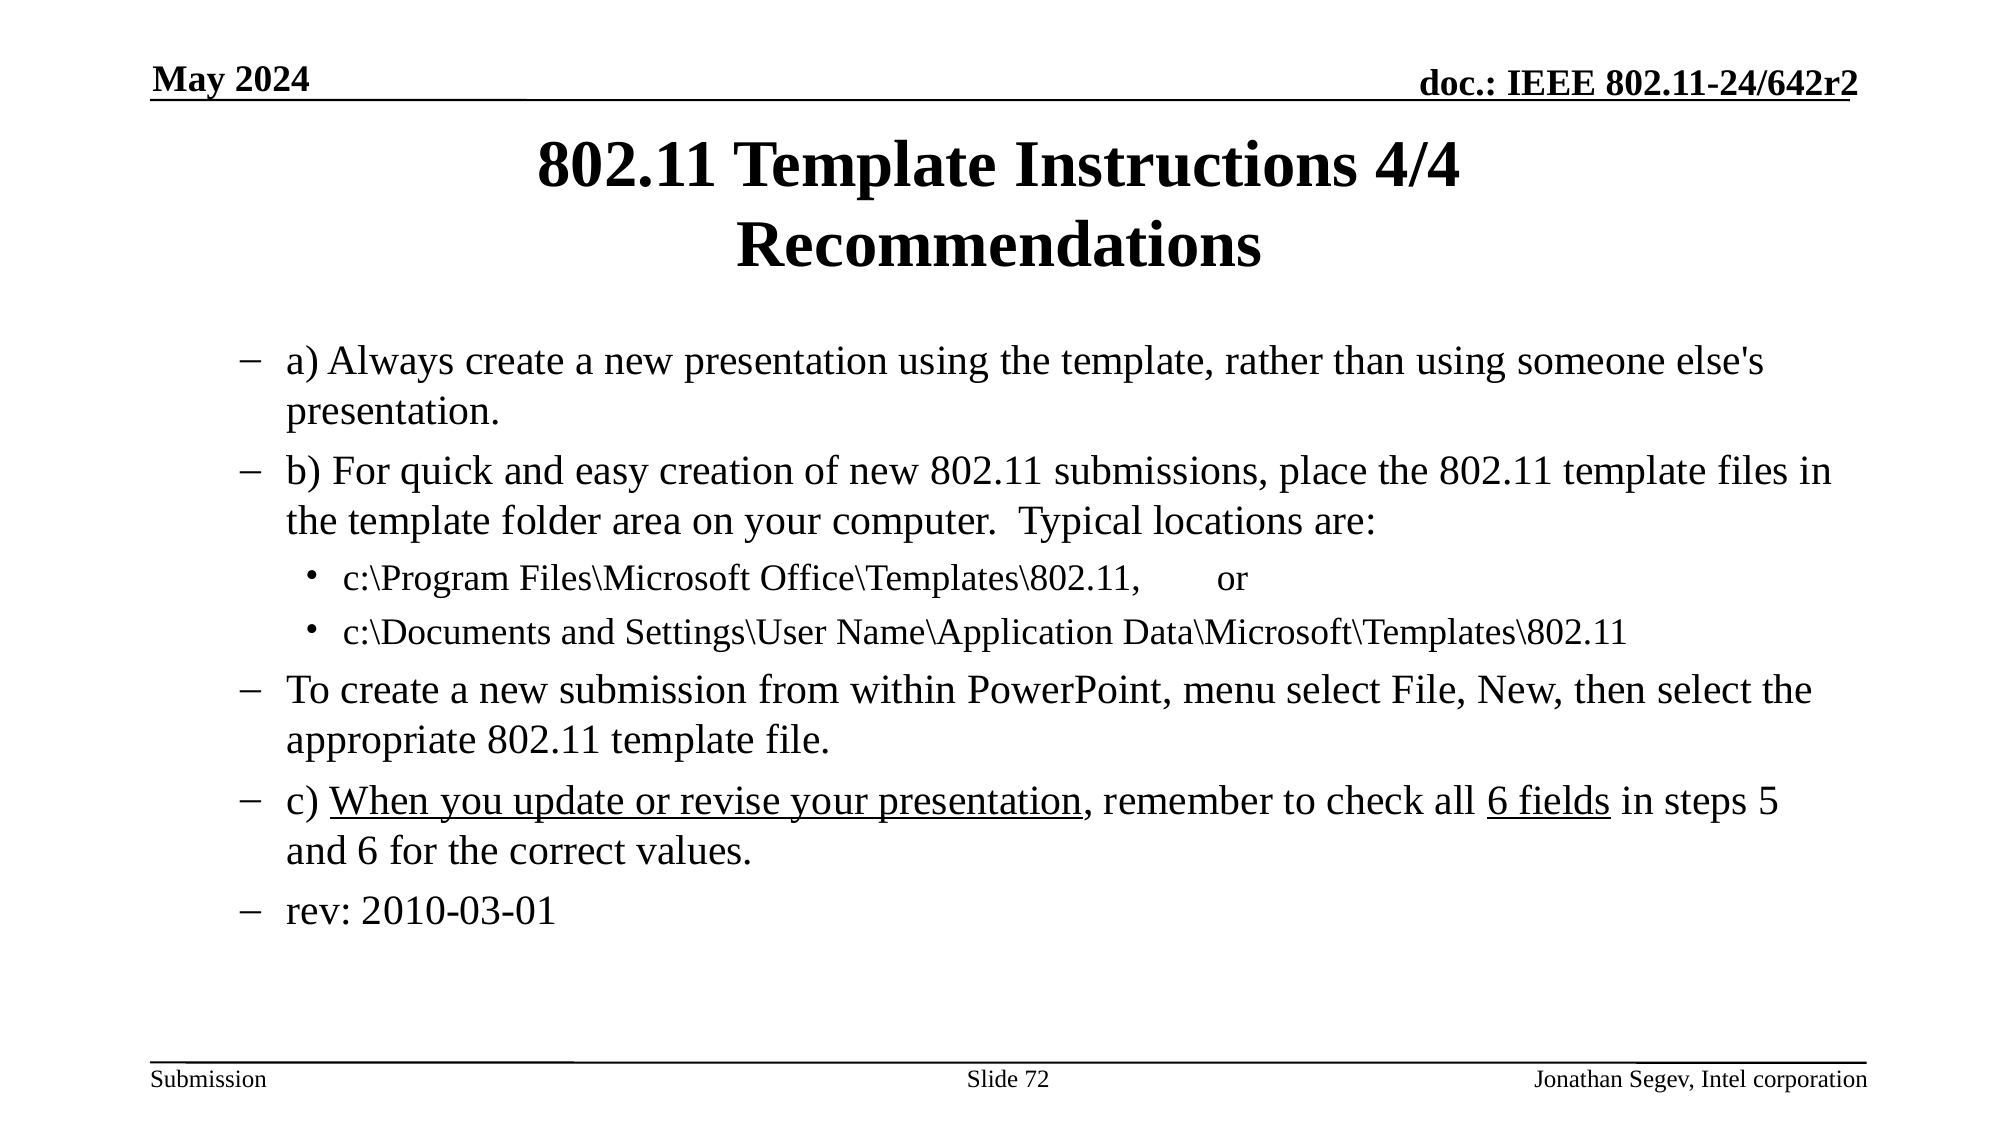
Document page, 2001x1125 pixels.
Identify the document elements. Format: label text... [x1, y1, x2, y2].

list a) Always create a new presentation using the template, rather than using someone else's presentation. b) For quick and easy creation of new 802.11 submissions, place the 802.11 template files in the template folder area on your computer. Typical locations are: c:\Program Files\Microsoft Office\Templates\802.11, or c:\Documents and Settings\User Name\Application Data\Microsoft\Templates\802.11 To create a new submission from within PowerPoint, menu select File, New, then select the appropriate 802.11 template file. c) When you update or revise your presentation, remember to check all 6 fields in steps 5 and 6 for the correct values. rev: 2010-03-01 [149, 324, 1850, 1000]
footer Jonathan Segev, Intel corporation [1171, 1061, 1869, 1093]
title 802.11 Template Instructions 4/4 Recommendations [149, 112, 1850, 288]
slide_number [152, 54, 563, 100]
slide_number Slide 72 [950, 1061, 1067, 1123]
